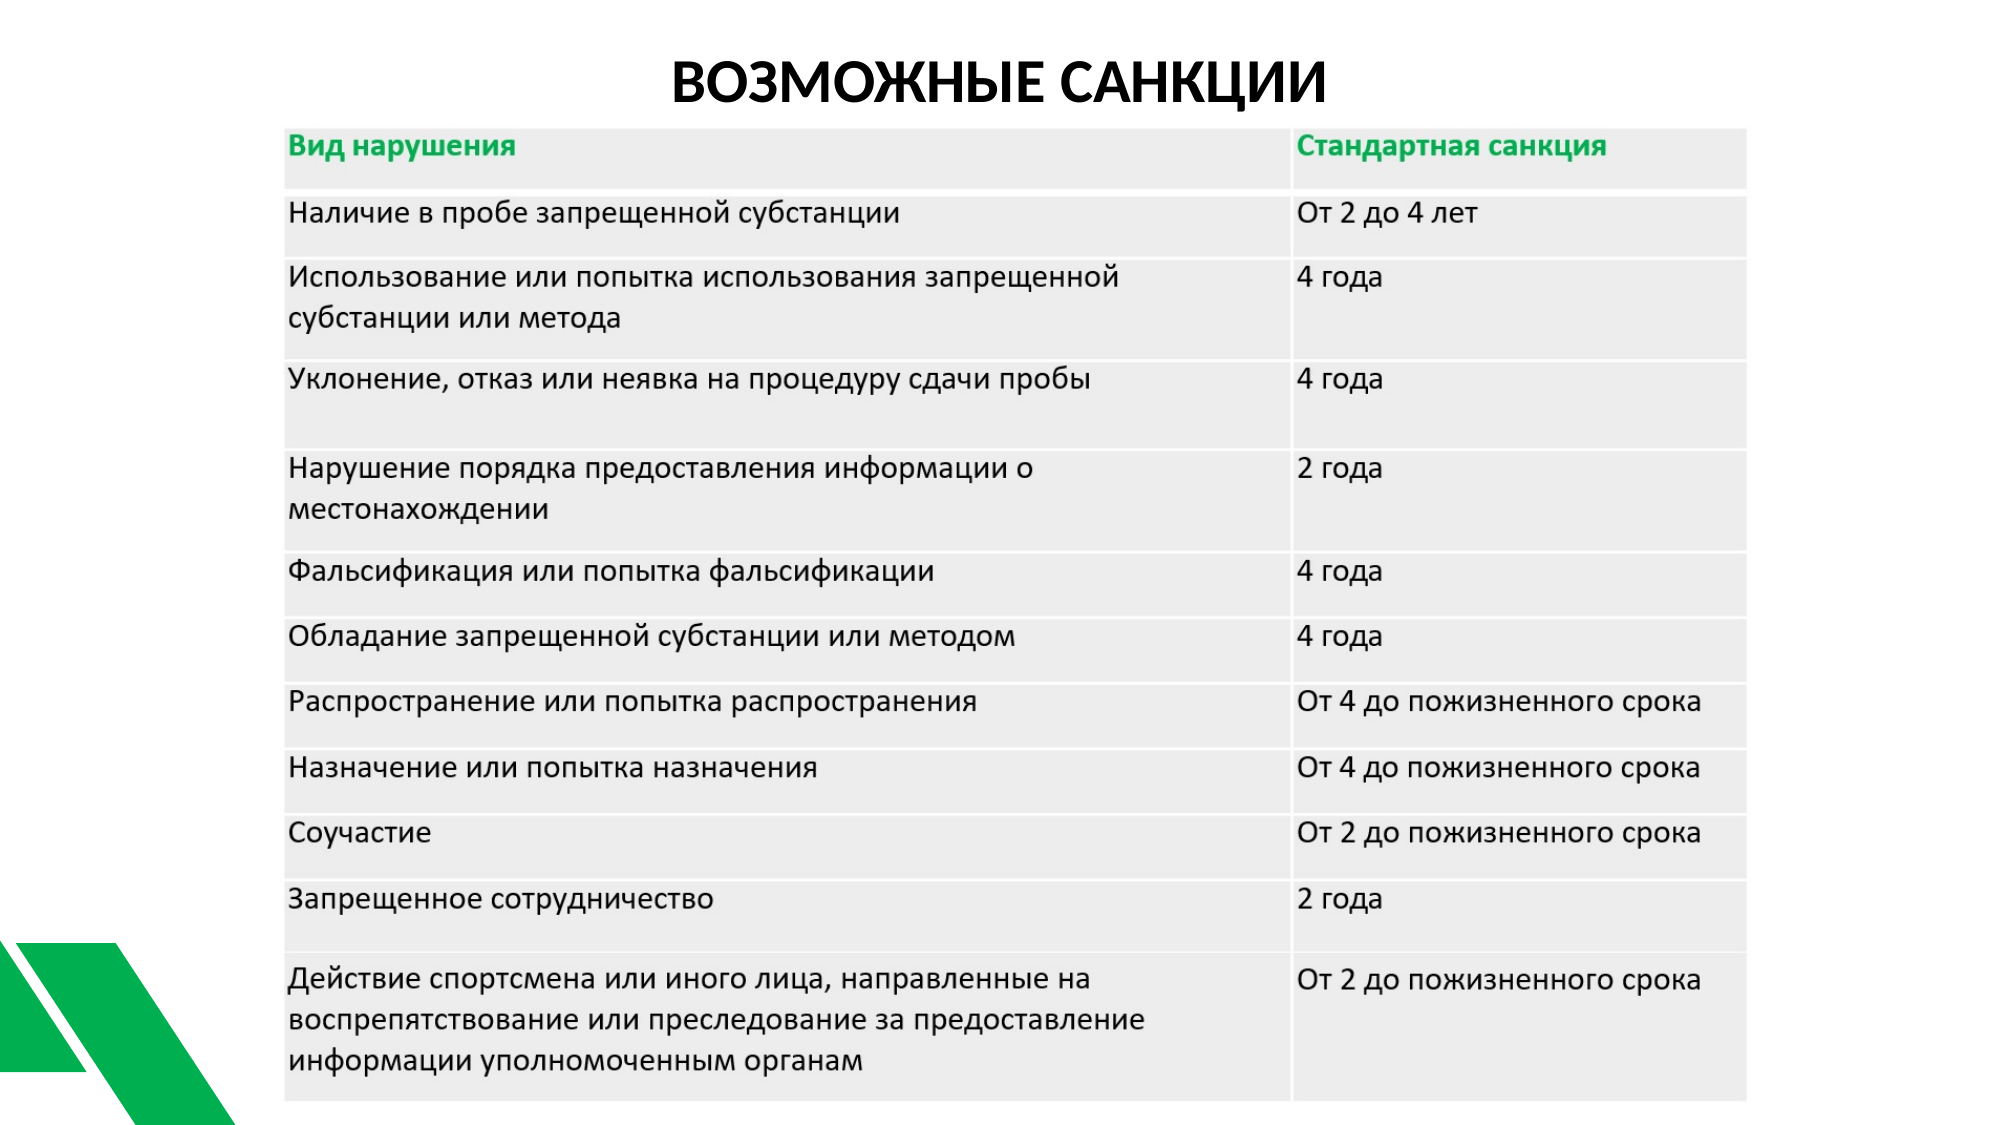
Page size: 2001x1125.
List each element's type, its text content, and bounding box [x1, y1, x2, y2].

picture [281, 125, 1752, 1104]
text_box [0, 890, 236, 1125]
text_box ВОЗМОЖНЫЕ САНКЦИИ [595, 32, 1405, 122]
